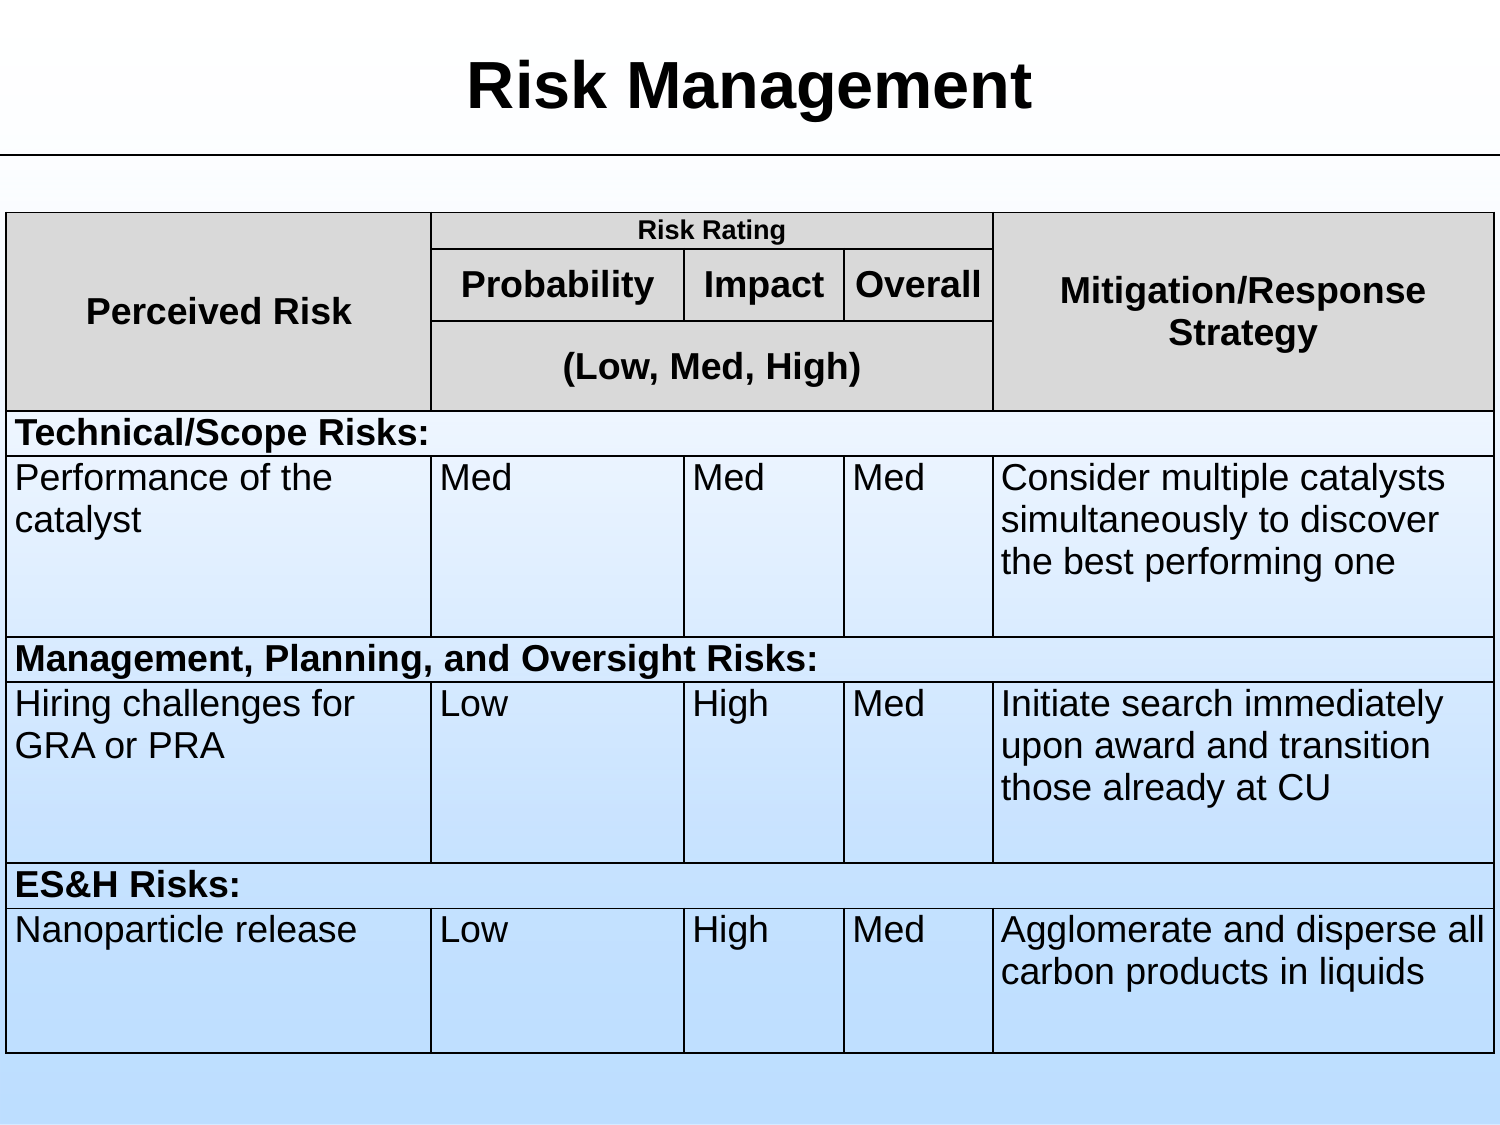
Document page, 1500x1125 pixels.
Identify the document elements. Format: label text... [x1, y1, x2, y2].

table_cell Initiate search immediately upon award and transition those already at CU [994, 683, 1493, 862]
table_cell Med [432, 457, 683, 636]
table_header Risk Rating [432, 213, 992, 248]
table_cell Technical/Scope Risks: [7, 412, 1493, 455]
table_cell Hiring challenges for GRA or PRA [7, 683, 430, 862]
table_cell High [685, 909, 843, 1052]
table_cell Agglomerate and disperse all carbon products in liquids [994, 909, 1493, 1052]
table_cell Impact [685, 250, 843, 320]
table_cell Overall [845, 250, 992, 320]
table_cell Med [845, 909, 992, 1052]
table_cell Med [845, 683, 992, 862]
picture [0, 156, 1500, 1125]
table_cell (Low, Med, High) [432, 322, 992, 410]
table_cell Probability [432, 250, 683, 320]
table_cell Med [845, 457, 992, 636]
table_header Perceived Risk [7, 213, 430, 410]
table_cell Consider multiple catalysts simultaneously to discover the best performing one [994, 457, 1493, 636]
table_cell ES&H Risks: [7, 864, 1493, 908]
table_cell High [685, 683, 843, 862]
table_cell Performance of the catalyst [7, 457, 430, 636]
table_cell Management, Planning, and Oversight Risks: [7, 638, 1493, 681]
table_cell Low [432, 683, 683, 862]
table_cell Nanoparticle release [7, 909, 430, 1052]
table_header Mitigation/Response Strategy [994, 213, 1493, 410]
picture [0, 0, 1500, 154]
table_cell Low [432, 909, 683, 1052]
title Risk Management [464, 39, 1036, 212]
table_cell Med [685, 457, 843, 636]
